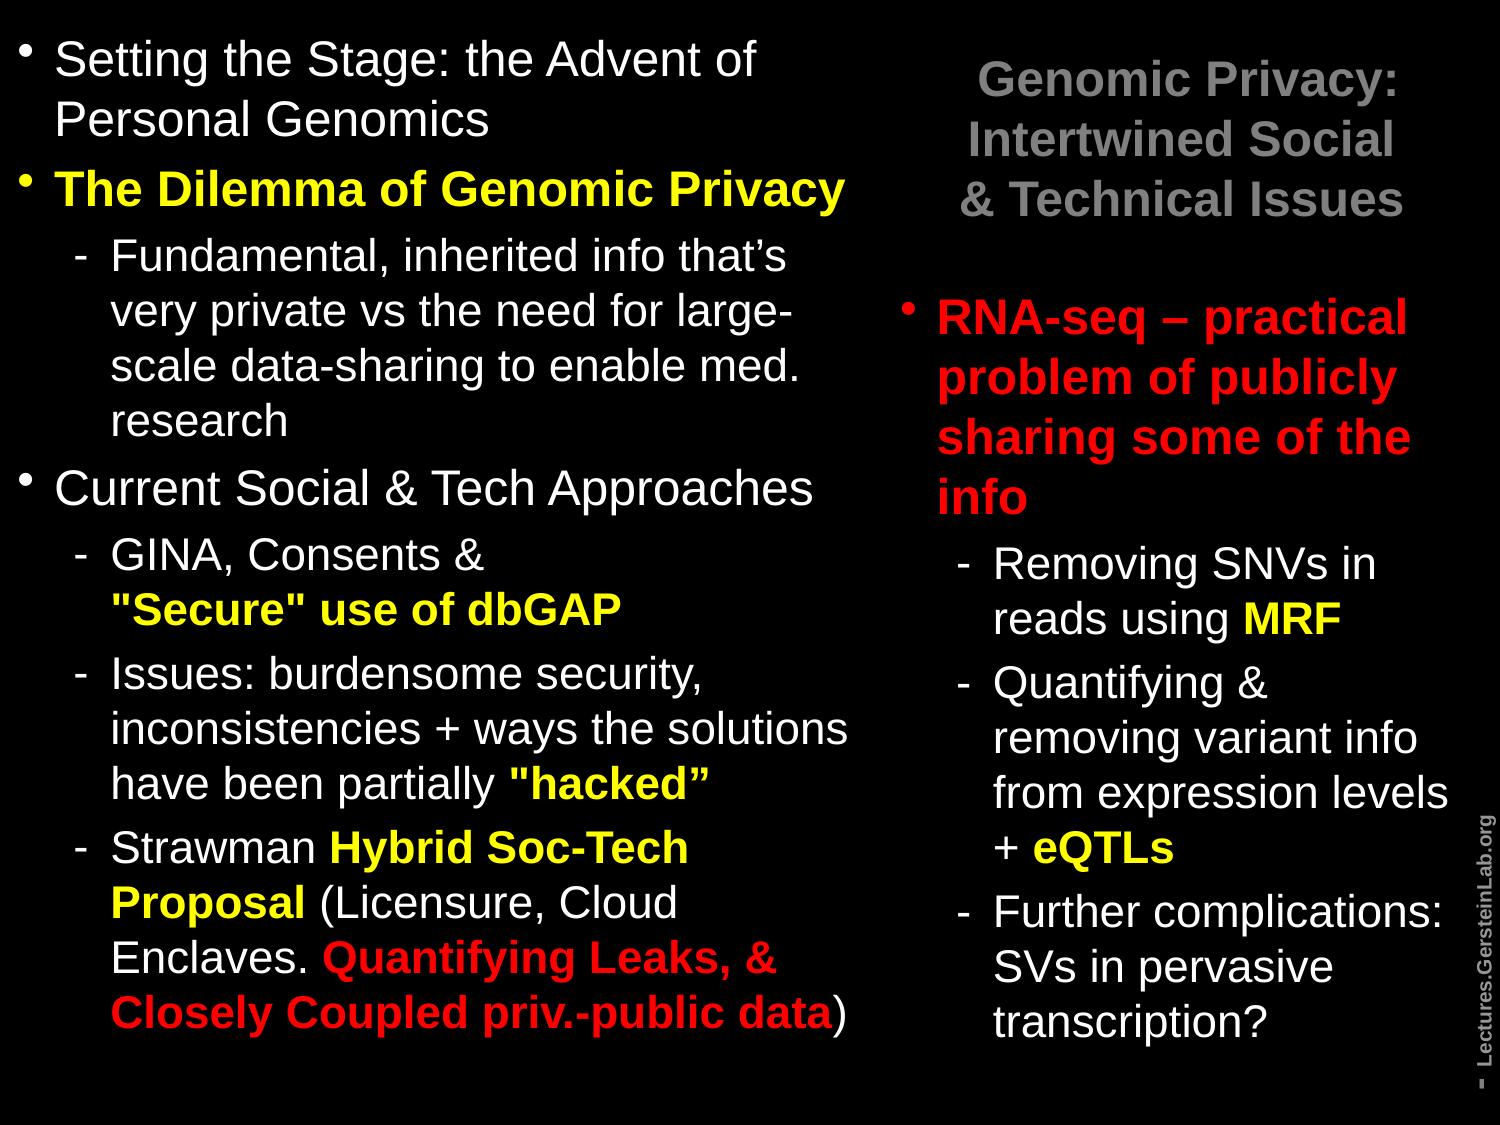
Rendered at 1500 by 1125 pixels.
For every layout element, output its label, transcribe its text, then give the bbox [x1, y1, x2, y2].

list Setting the Stage: the Advent of Personal Genomics The Dilemma of Genomic Privacy Fundamental, inherited info that’s very private vs the need for large-scale data-sharing to enable med. research Current Social & Tech Approaches GINA, Consents & "Secure" use of dbGAP Issues: burdensome security, inconsistencies + ways the solutions have been partially "hacked” Strawman Hybrid Soc-Tech Proposal (Licensure, Cloud Enclaves. Quantifying Leaks, & Closely Coupled priv.-public data) [2, 18, 892, 637]
title Genomic Privacy: Intertwined Social & Technical Issues [937, 0, 1426, 277]
list RNA-seq – practical problem of publicly sharing some of the info Removing SNVs in reads using MRF Quantifying & removing variant info from expression levels + eQTLs Further complications: SVs in pervasive transcription? [884, 277, 1479, 1046]
